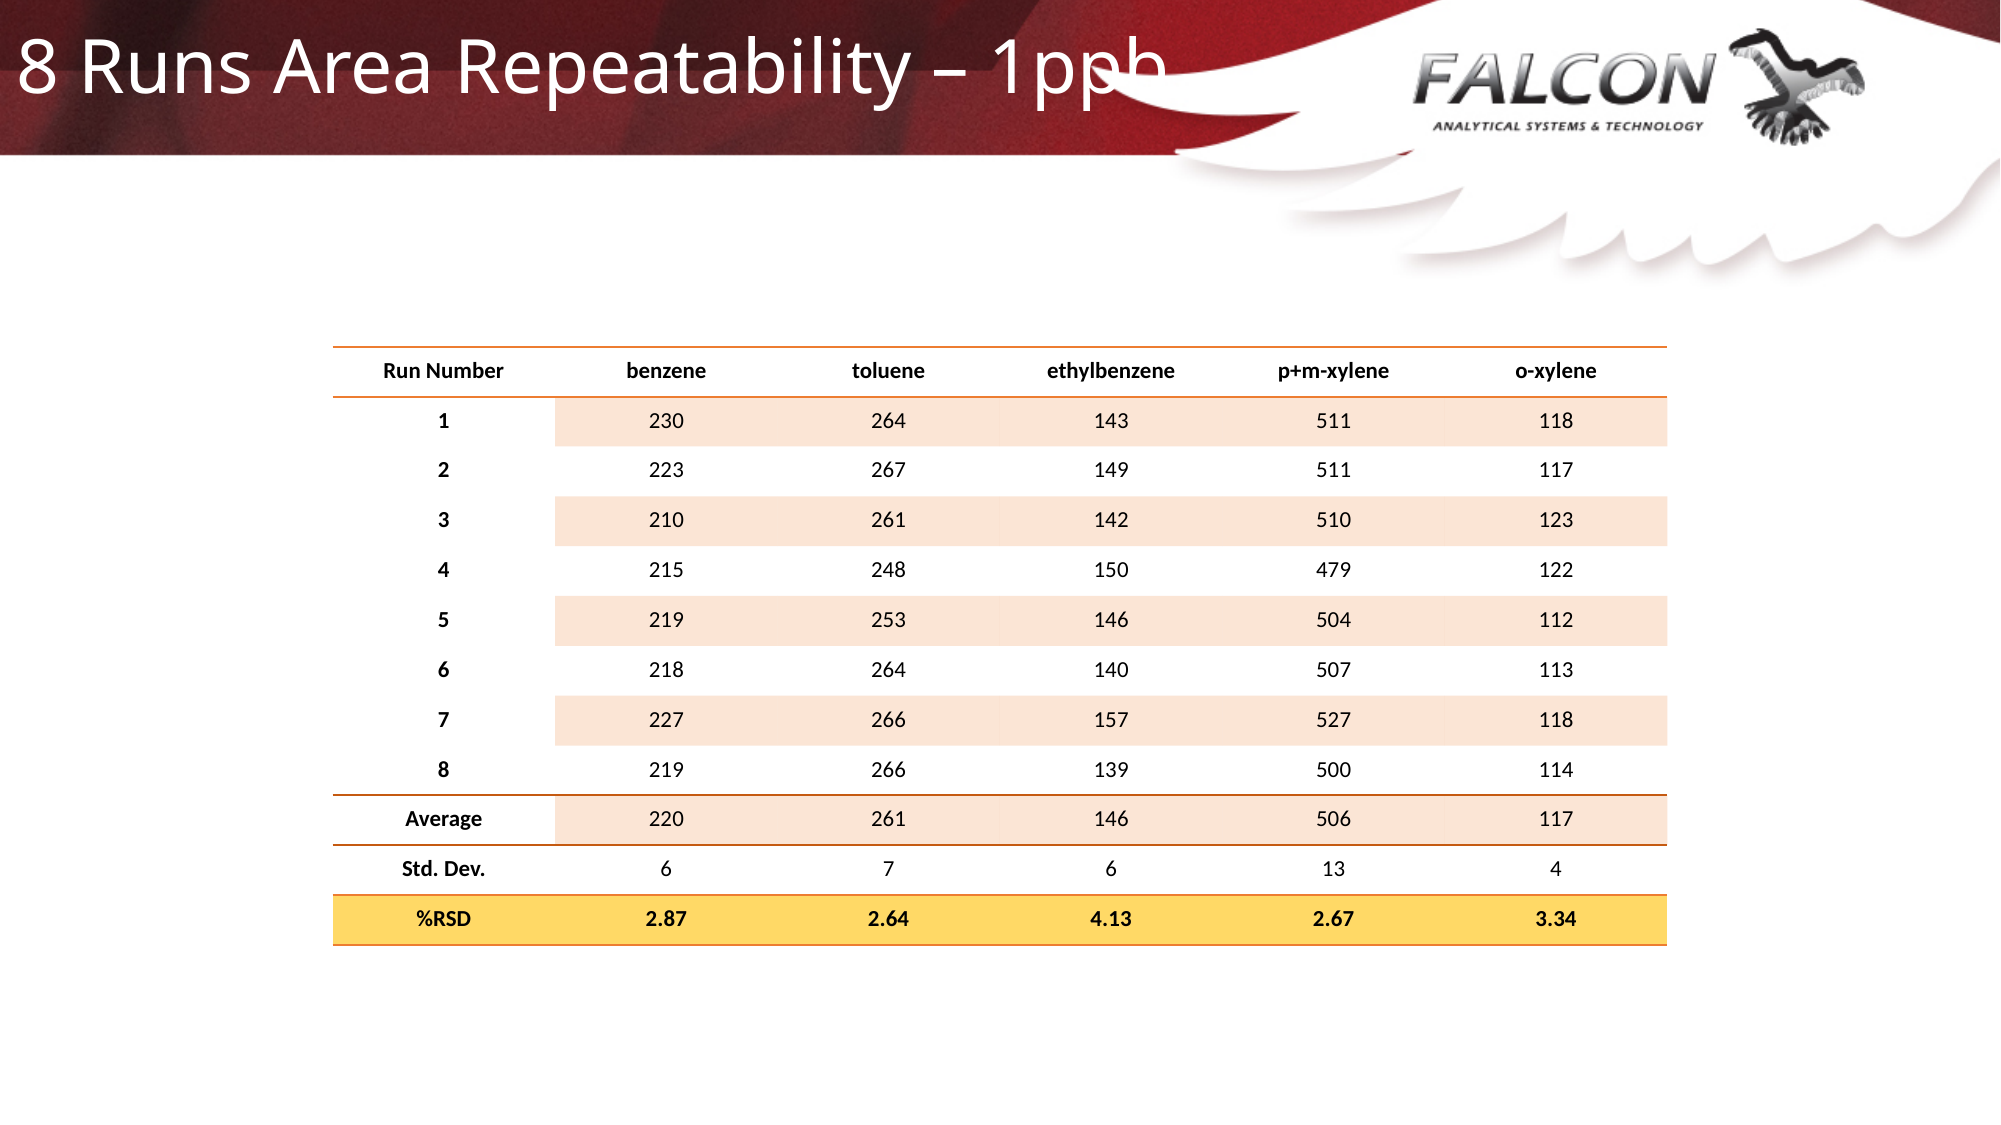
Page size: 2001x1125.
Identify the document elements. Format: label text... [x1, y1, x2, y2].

table_cell 6 [1000, 846, 1222, 894]
table_cell 2.67 [1222, 896, 1445, 944]
table_cell 143 [1000, 398, 1222, 446]
table_cell 219 [555, 596, 778, 646]
table_cell 123 [1445, 496, 1667, 546]
table_cell 6 [333, 646, 555, 696]
table_cell 140 [1000, 646, 1222, 696]
table_cell 248 [778, 546, 1000, 596]
table_cell 261 [778, 496, 1000, 546]
table_header ethylbenzene [1000, 348, 1222, 396]
table_cell 2 [333, 446, 555, 496]
table_cell 266 [778, 746, 1000, 794]
table_cell 511 [1222, 446, 1445, 496]
table_cell 150 [1000, 546, 1222, 596]
table_cell 3 [333, 496, 555, 546]
table_cell Std. Dev. [333, 846, 555, 894]
table_cell 261 [778, 796, 1000, 844]
table_cell 266 [778, 696, 1000, 746]
table_cell 3.34 [1445, 896, 1667, 944]
table_cell 6 [555, 846, 778, 894]
table_cell 146 [1000, 596, 1222, 646]
table_cell 218 [555, 646, 778, 696]
table_cell 112 [1445, 596, 1667, 646]
table_cell 4.13 [1000, 896, 1222, 944]
table_cell 500 [1222, 746, 1445, 794]
table_cell 264 [778, 398, 1000, 446]
table_cell 510 [1222, 496, 1445, 546]
table_cell 117 [1445, 796, 1667, 844]
table_cell 506 [1222, 796, 1445, 844]
table_cell 527 [1222, 696, 1445, 746]
picture [0, 0, 2001, 1125]
table_cell 114 [1445, 746, 1667, 794]
table_cell 4 [1445, 846, 1667, 894]
table_cell 507 [1222, 646, 1445, 696]
table_cell 146 [1000, 796, 1222, 844]
table_cell 1 [333, 398, 555, 446]
table_cell 220 [555, 796, 778, 844]
table_cell 113 [1445, 646, 1667, 696]
table_cell 149 [1000, 446, 1222, 496]
table_cell 227 [555, 696, 778, 746]
table_header benzene [555, 348, 778, 396]
table_cell 8 [333, 746, 555, 794]
table_cell 139 [1000, 746, 1222, 794]
table_cell 142 [1000, 496, 1222, 546]
table_cell 13 [1222, 846, 1445, 894]
table_cell 504 [1222, 596, 1445, 646]
table_cell 230 [555, 398, 778, 446]
table_cell 511 [1222, 398, 1445, 446]
table_cell 223 [555, 446, 778, 496]
table_header o-xylene [1445, 348, 1667, 396]
table_cell 210 [555, 496, 778, 546]
table_cell 7 [778, 846, 1000, 894]
table_cell 5 [333, 596, 555, 646]
table_cell 118 [1445, 398, 1667, 446]
table_cell 4 [333, 546, 555, 596]
table_header p+m-xylene [1222, 348, 1445, 396]
table_cell %RSD [333, 896, 555, 944]
table_cell 267 [778, 446, 1000, 496]
table_cell 122 [1445, 546, 1667, 596]
table_cell 253 [778, 596, 1000, 646]
table_header toluene [778, 348, 1000, 396]
table_cell 215 [555, 546, 778, 596]
table_cell 2.64 [778, 896, 1000, 944]
table_cell 264 [778, 646, 1000, 696]
table_cell Average [333, 796, 555, 844]
table_cell 117 [1445, 446, 1667, 496]
table_header Run Number [333, 348, 555, 396]
table_cell 219 [555, 746, 778, 794]
table_cell 7 [333, 696, 555, 746]
table_cell 118 [1445, 696, 1667, 746]
table_cell 2.87 [555, 896, 778, 944]
table_cell 479 [1222, 546, 1445, 596]
table_cell 157 [1000, 696, 1222, 746]
title 8 Runs Area Repeatability – 1ppb [1, 21, 1727, 239]
